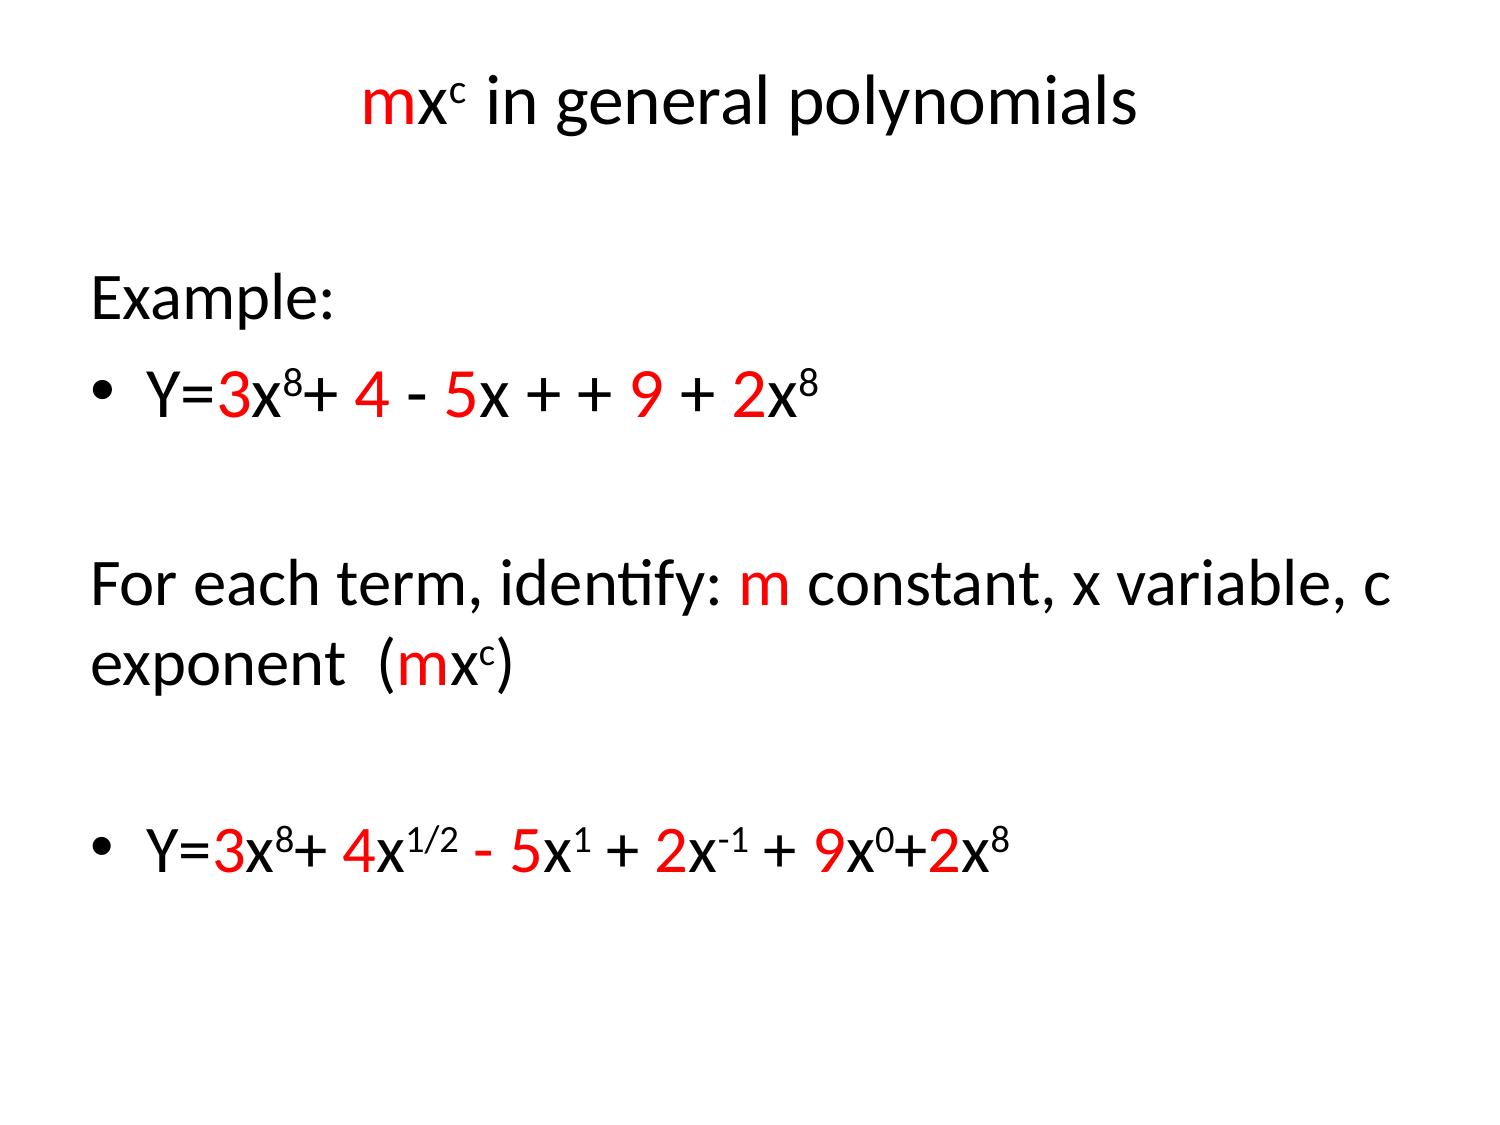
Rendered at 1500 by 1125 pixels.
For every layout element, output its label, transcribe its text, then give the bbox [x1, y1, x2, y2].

title mxc in general polynomials [75, 45, 1425, 233]
